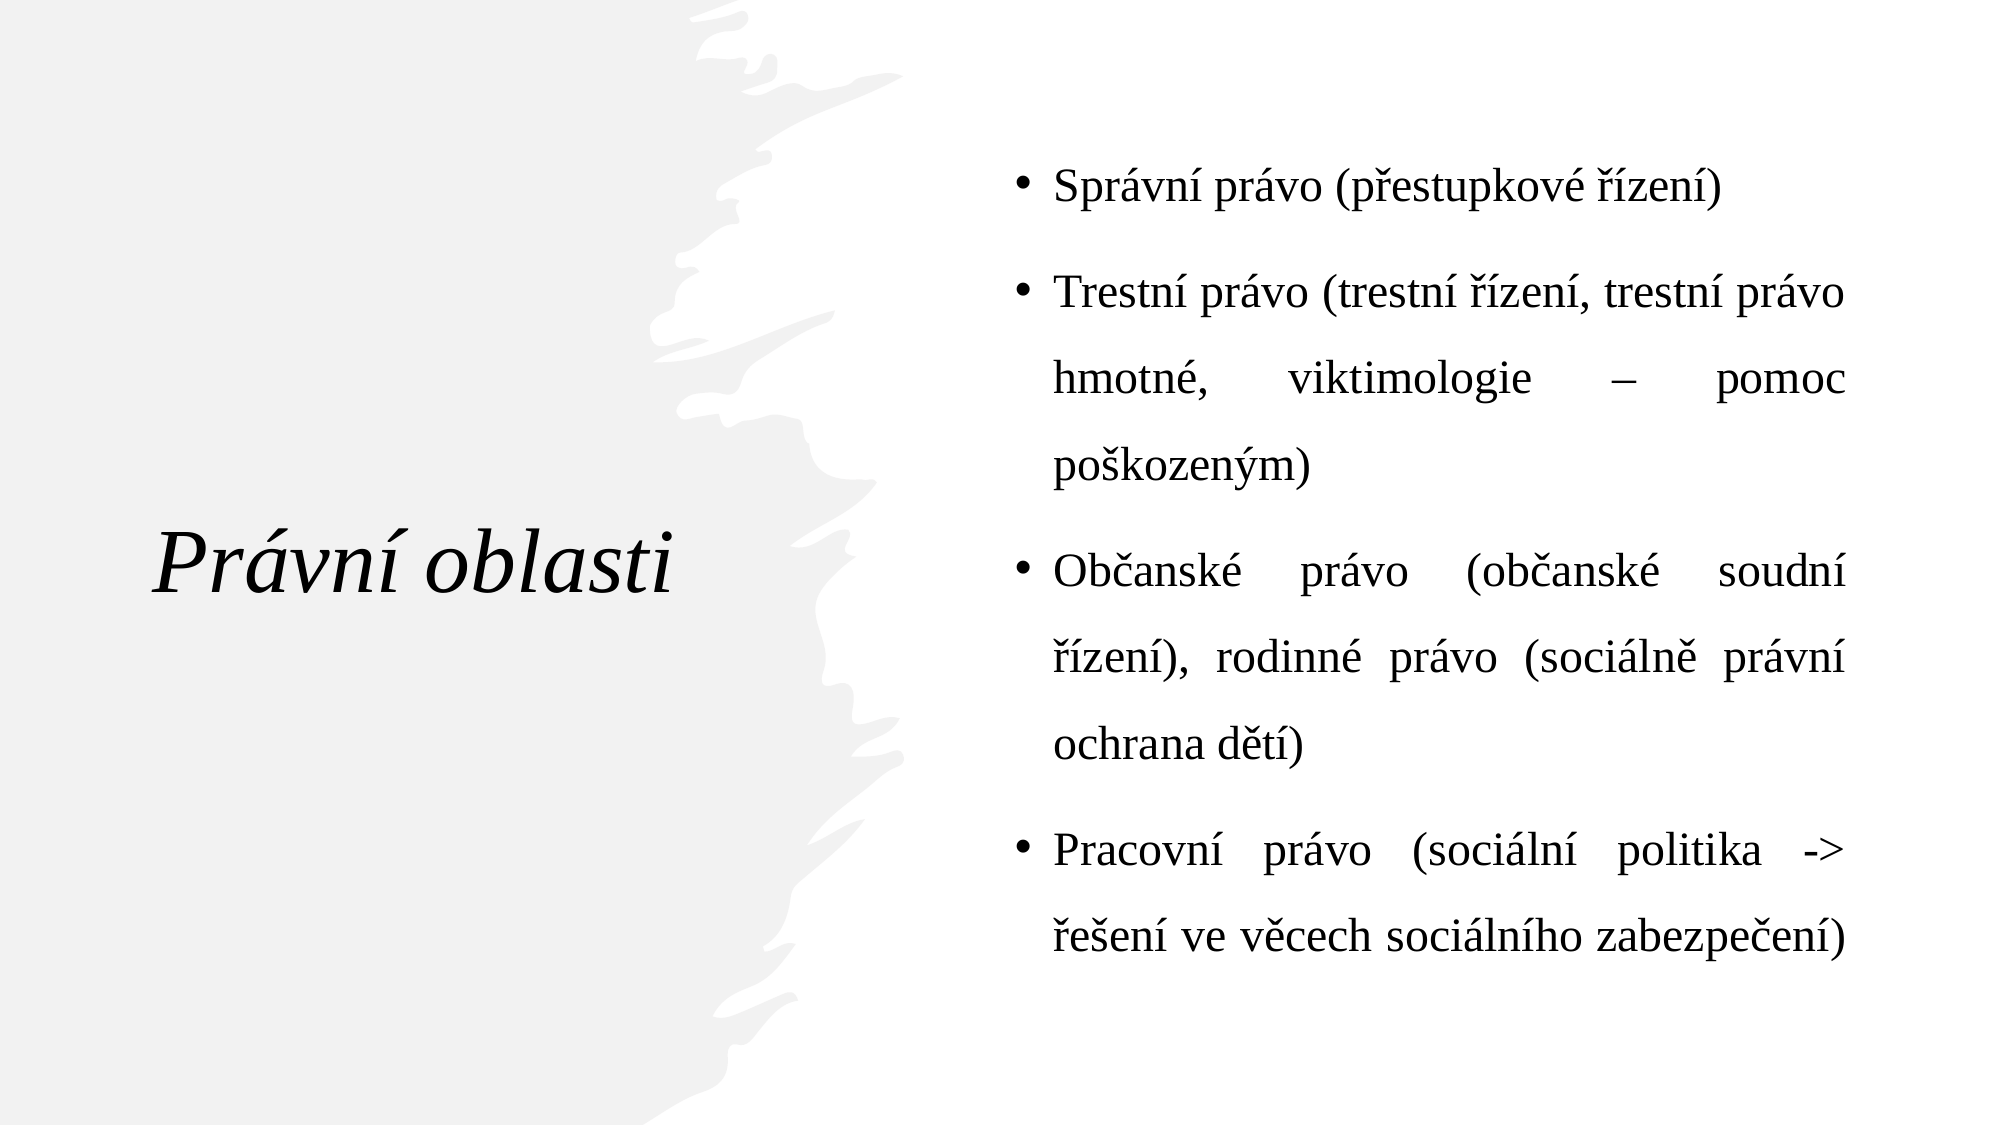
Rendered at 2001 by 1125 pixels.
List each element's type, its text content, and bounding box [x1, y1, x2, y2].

text_box [0, 0, 904, 1125]
list Správní právo (přestupkové řízení) Trestní právo (trestní řízení, trestní právo hmotné, viktimologie – pomoc poškozeným) Občanské právo (občanské soudní řízení), rodinné právo (sociálně právní ochrana dětí) Pracovní právo (sociální politika -> řešení ve věcech sociálního zabezpečení) [999, 116, 1863, 1008]
text_box [645, 0, 2000, 1125]
title Právní oblasti [137, 116, 800, 1008]
